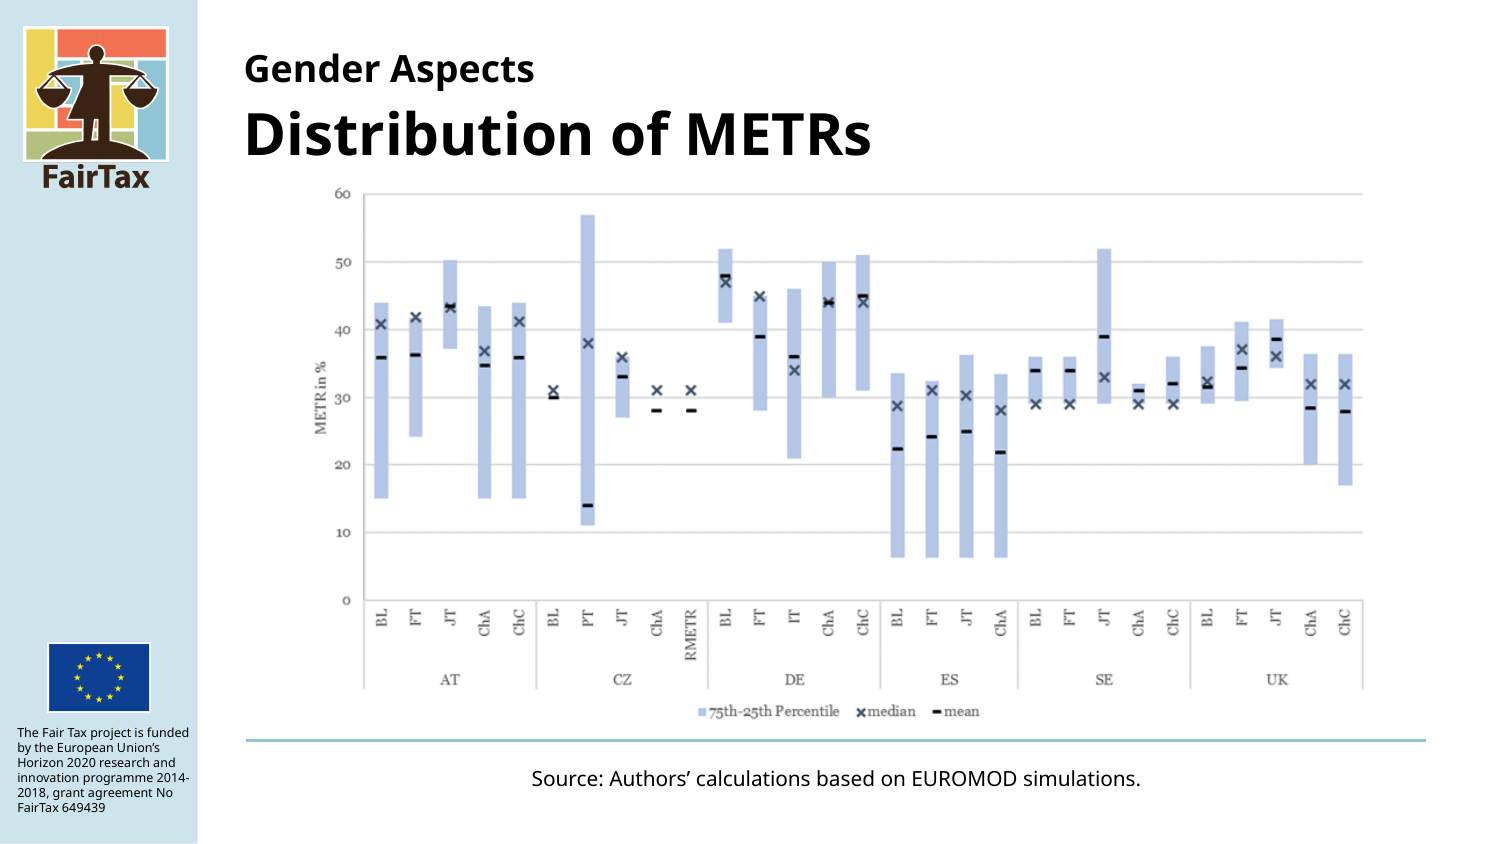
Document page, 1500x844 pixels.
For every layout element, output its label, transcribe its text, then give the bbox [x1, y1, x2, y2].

title Distribution of METRs [228, 98, 1427, 185]
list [290, 175, 1382, 737]
picture [23, 26, 169, 196]
text_box Source: Authors’ calculations based on EUROMOD simulations. [246, 758, 1427, 798]
picture [47, 642, 151, 713]
text_box Gender Aspects [228, 40, 1427, 98]
